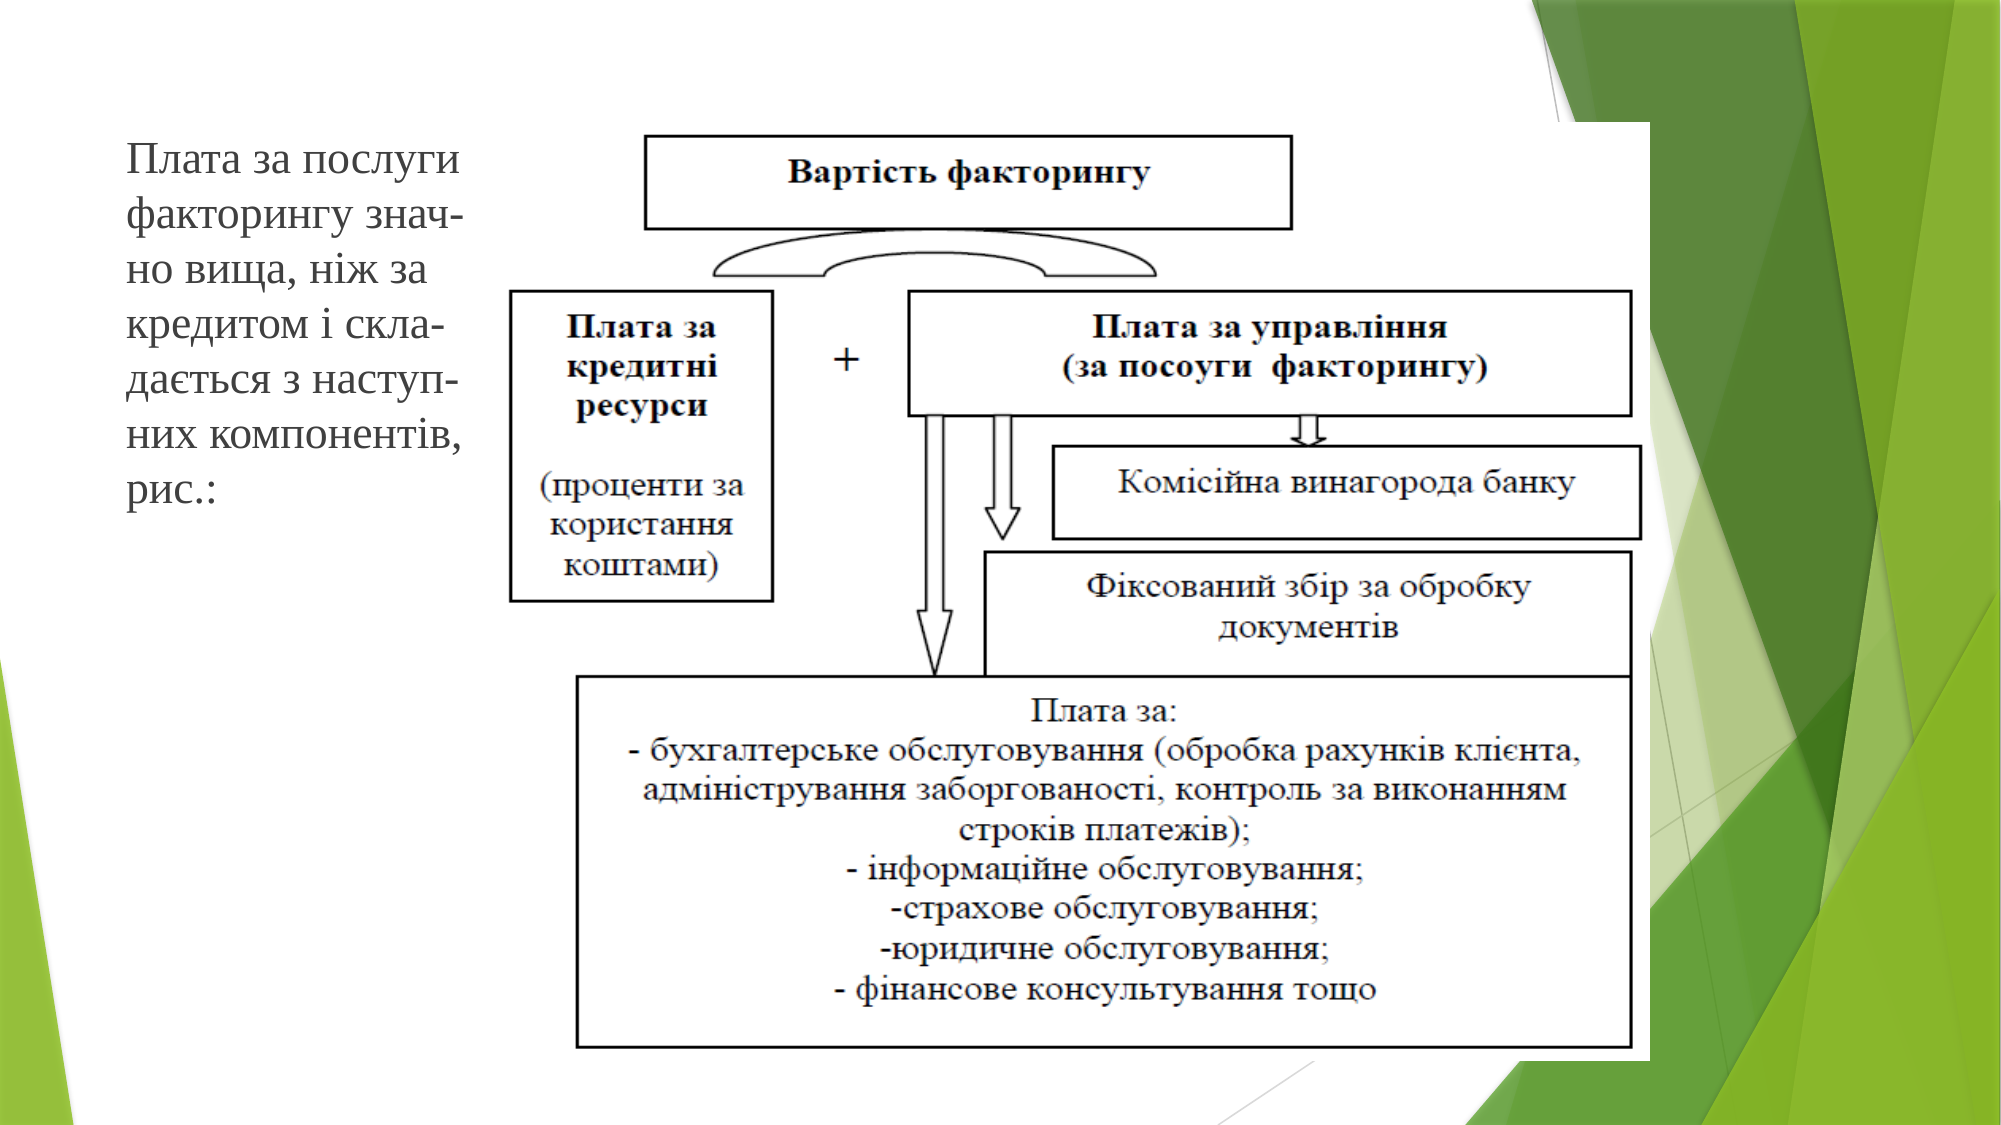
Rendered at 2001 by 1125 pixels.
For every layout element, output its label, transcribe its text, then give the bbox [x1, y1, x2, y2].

list Плата за послуги факторингу знач- но вища, ніж за кредитом і скла- дається з наступ- них компонентів, рис.: [111, 65, 1842, 1061]
picture [483, 122, 1651, 1061]
